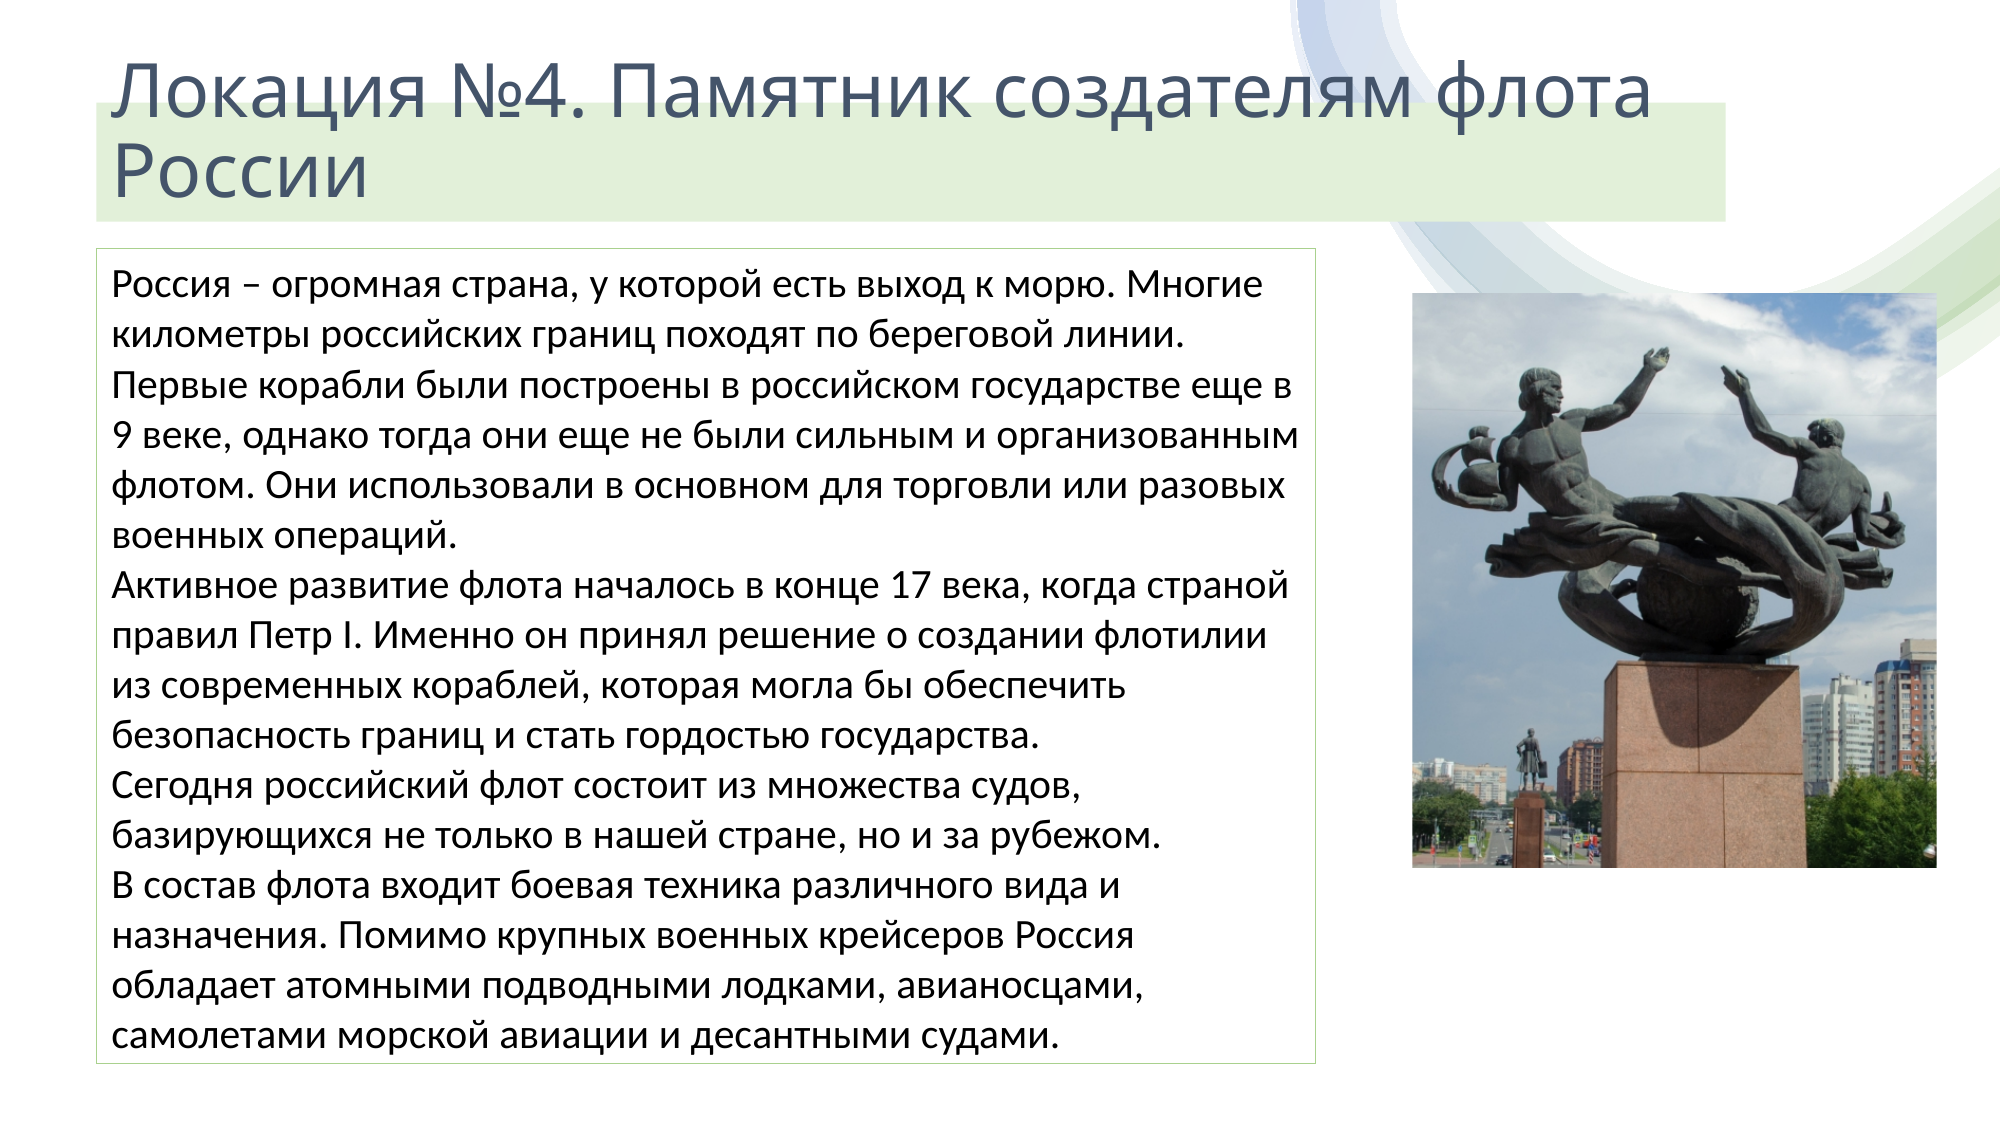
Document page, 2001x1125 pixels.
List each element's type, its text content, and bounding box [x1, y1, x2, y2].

picture [1412, 293, 1937, 868]
text_box Россия – огромная страна, у которой есть выход к морю. Многие километры российских границ походят по береговой линии. Первые корабли были построены в российском государстве еще в 9 веке, однако тогда они еще не были сильным и организованным флотом. Они использовали в основном для торговли или разовых военных операций. Активное развитие флота началось в конце 17 века, когда страной правил Петр I. Именно он принял решение о создании флотилии из современных кораблей, которая могла бы обеспечить безопасность границ и стать гордостью государства. Сегодня российский флот состоит из множества судов, базирующихся не только в нашей стране, но и за рубежом. В состав флота входит боевая техника различного вида и назначения. Помимо крупных военных крейсеров Россия обладает атомными подводными лодками, авианосцами, самолетами морской авиации и десантными судами. [96, 248, 1316, 1064]
text_box [0, 0, 2000, 1125]
text_box Локация №4. Памятник создателям флота России [96, 102, 1290, 222]
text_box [1290, 0, 2000, 434]
